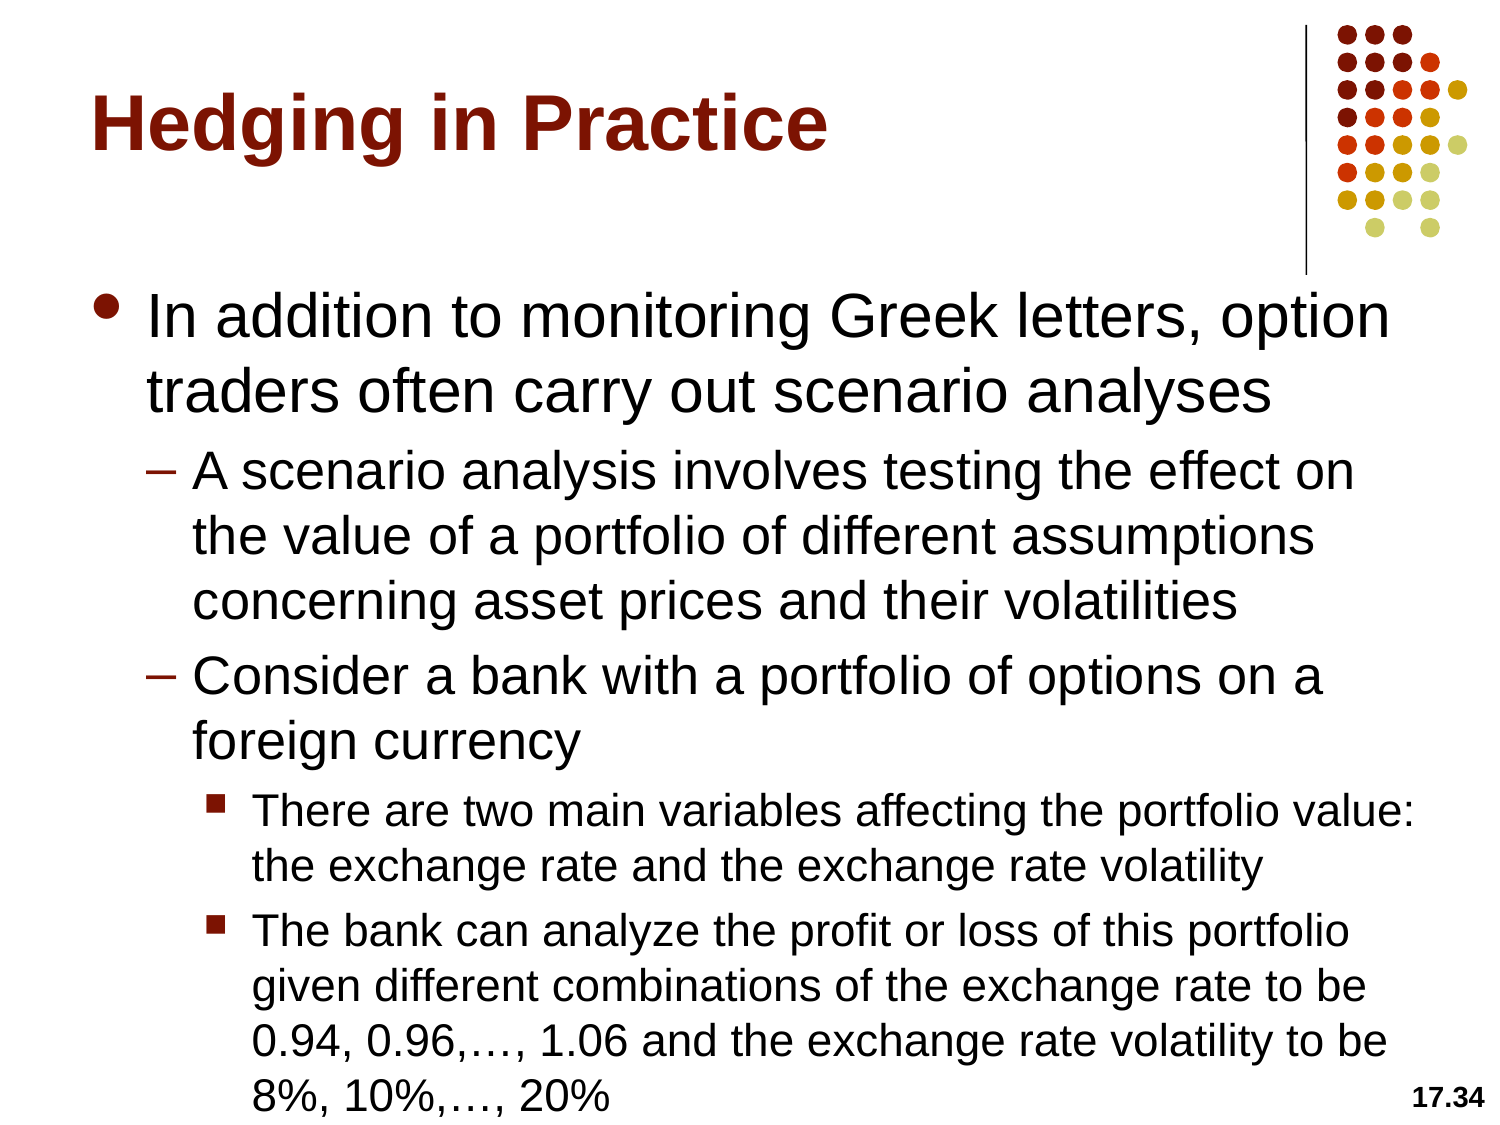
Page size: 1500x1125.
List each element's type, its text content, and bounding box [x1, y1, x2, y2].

list In addition to monitoring Greek letters, option traders often carry out scenario analyses A scenario analysis involves testing the effect on the value of a portfolio of different assumptions concerning asset prices and their volatilities Consider a bank with a portfolio of options on a foreign currency There are two main variables affecting the portfolio value: the exchange rate and the exchange rate volatility The bank can analyze the profit or loss of this portfolio given different combinations of the exchange rate to be 0.94, 0.96,…, 1.06 and the exchange rate volatility to be 8%, 10%,…, 20% [75, 267, 1447, 991]
slide_number 17.34 [1149, 1070, 1500, 1125]
title Hedging in Practice [75, 42, 1306, 196]
